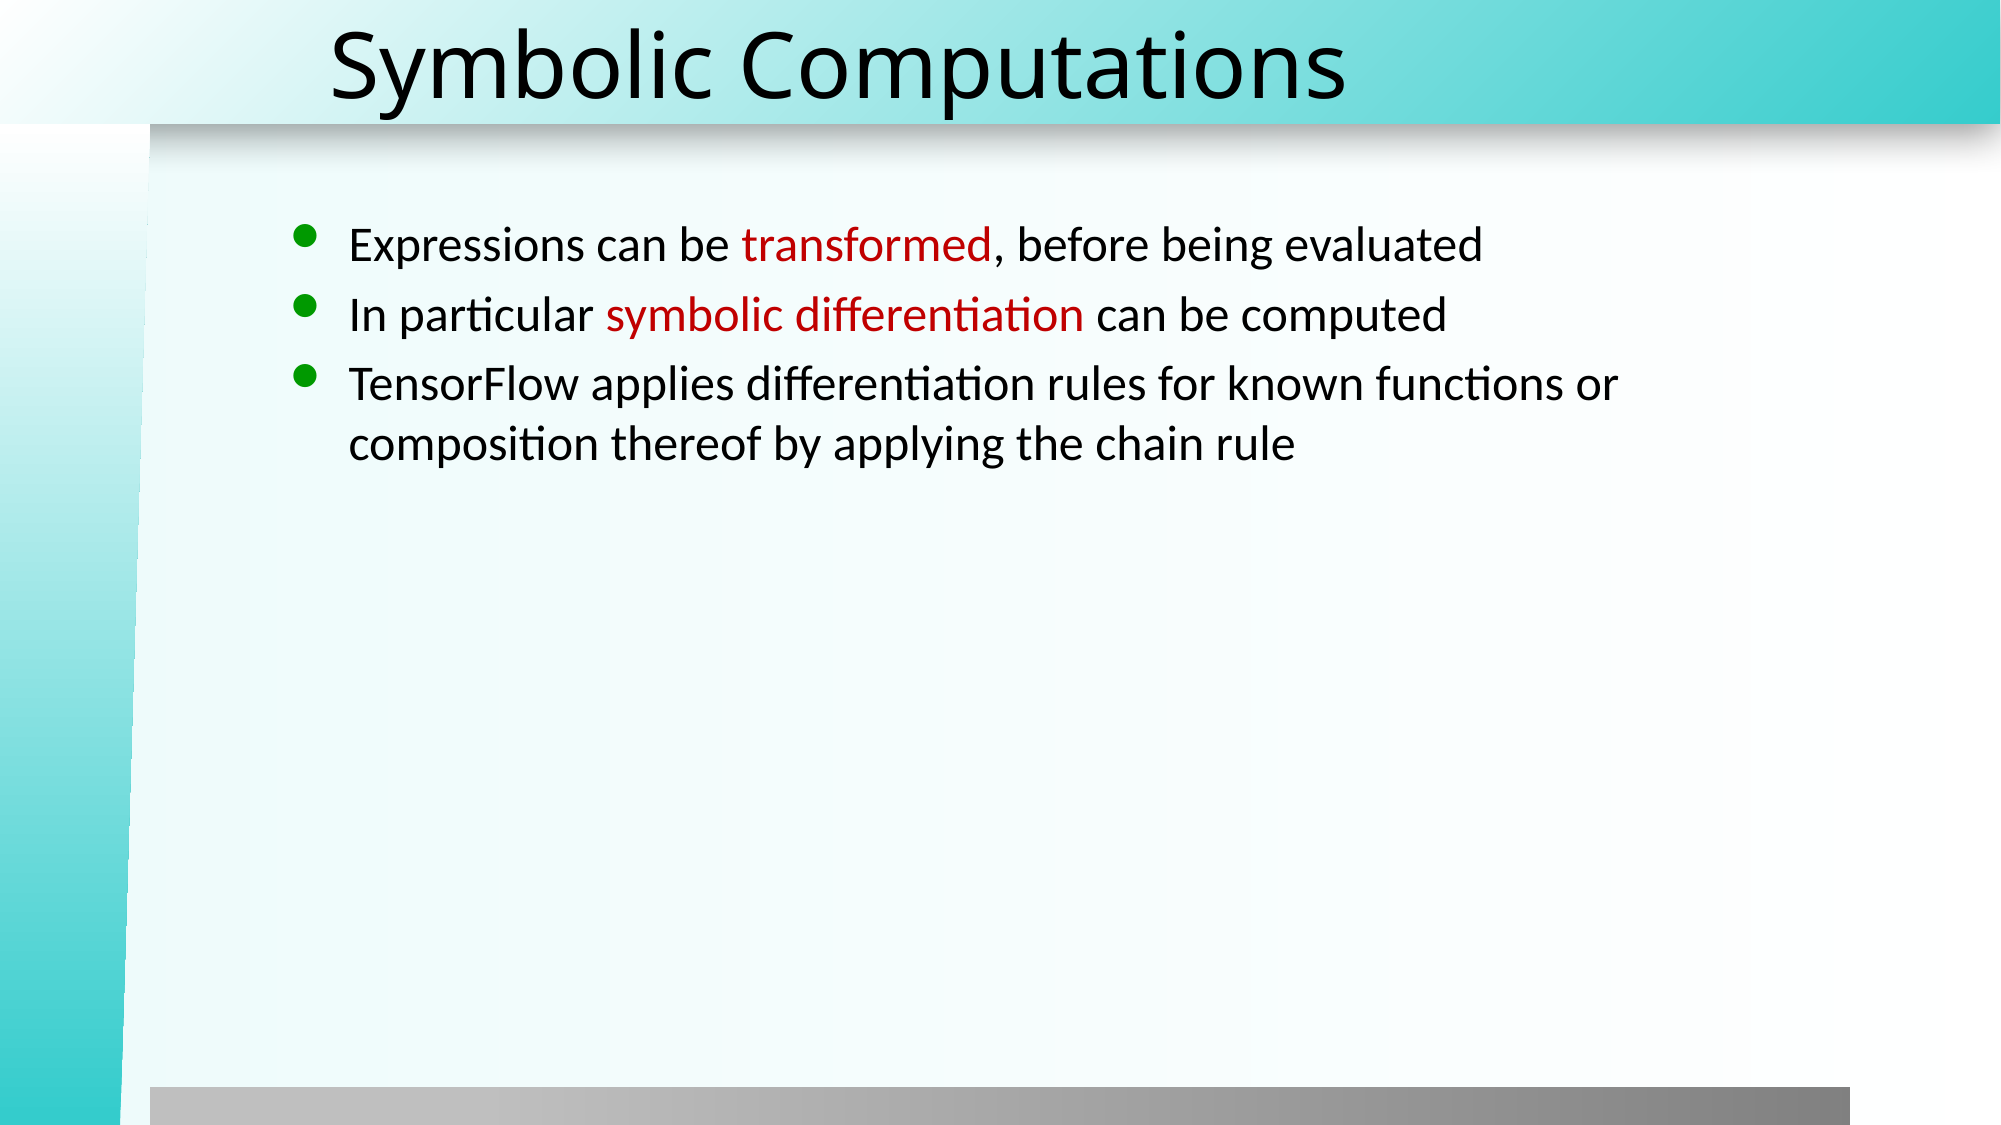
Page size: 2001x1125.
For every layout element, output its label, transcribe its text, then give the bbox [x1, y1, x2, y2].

title Symbolic Computations [313, 0, 2000, 125]
list Expressions can be transformed, before being evaluated In particular symbolic differentiation can be computed TensorFlow applies differentiation rules for known functions or composition thereof by applying the chain rule [274, 203, 1851, 1073]
